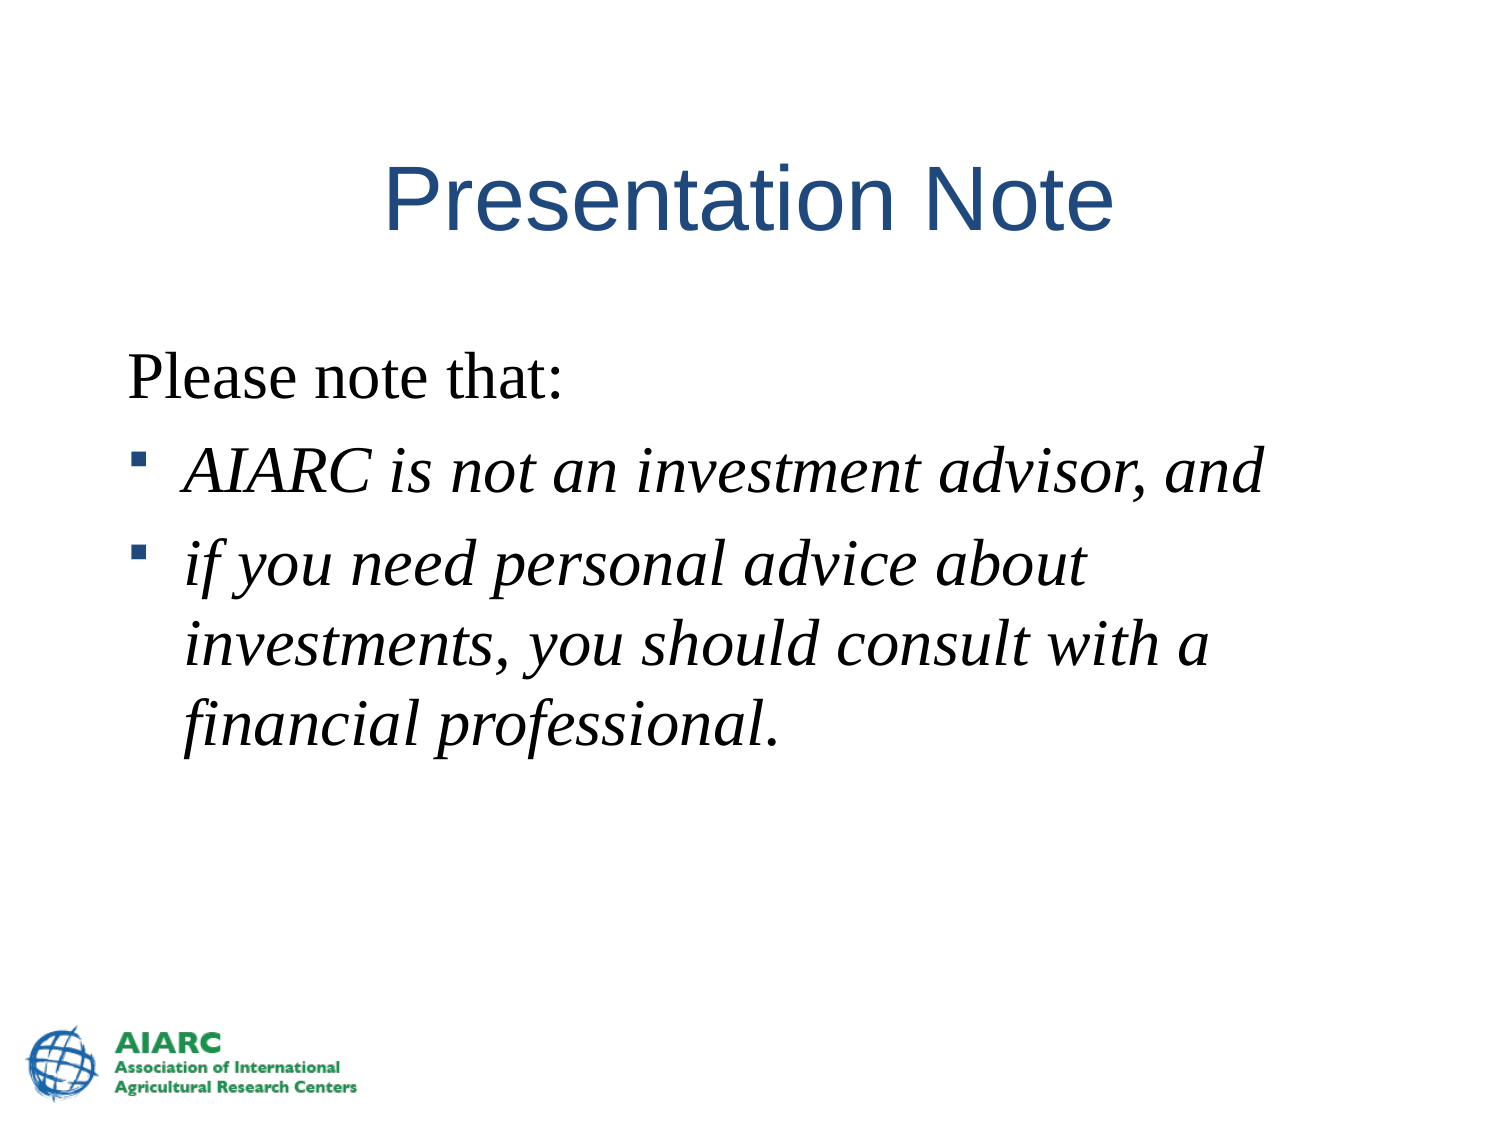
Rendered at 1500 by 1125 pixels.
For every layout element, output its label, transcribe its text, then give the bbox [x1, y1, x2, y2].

list Please note that: AIARC is not an investment advisor, and if you need personal advice about investments, you should consult with a financial professional. [112, 324, 1388, 1000]
picture [23, 987, 363, 1103]
title Presentation Note [111, 99, 1388, 288]
